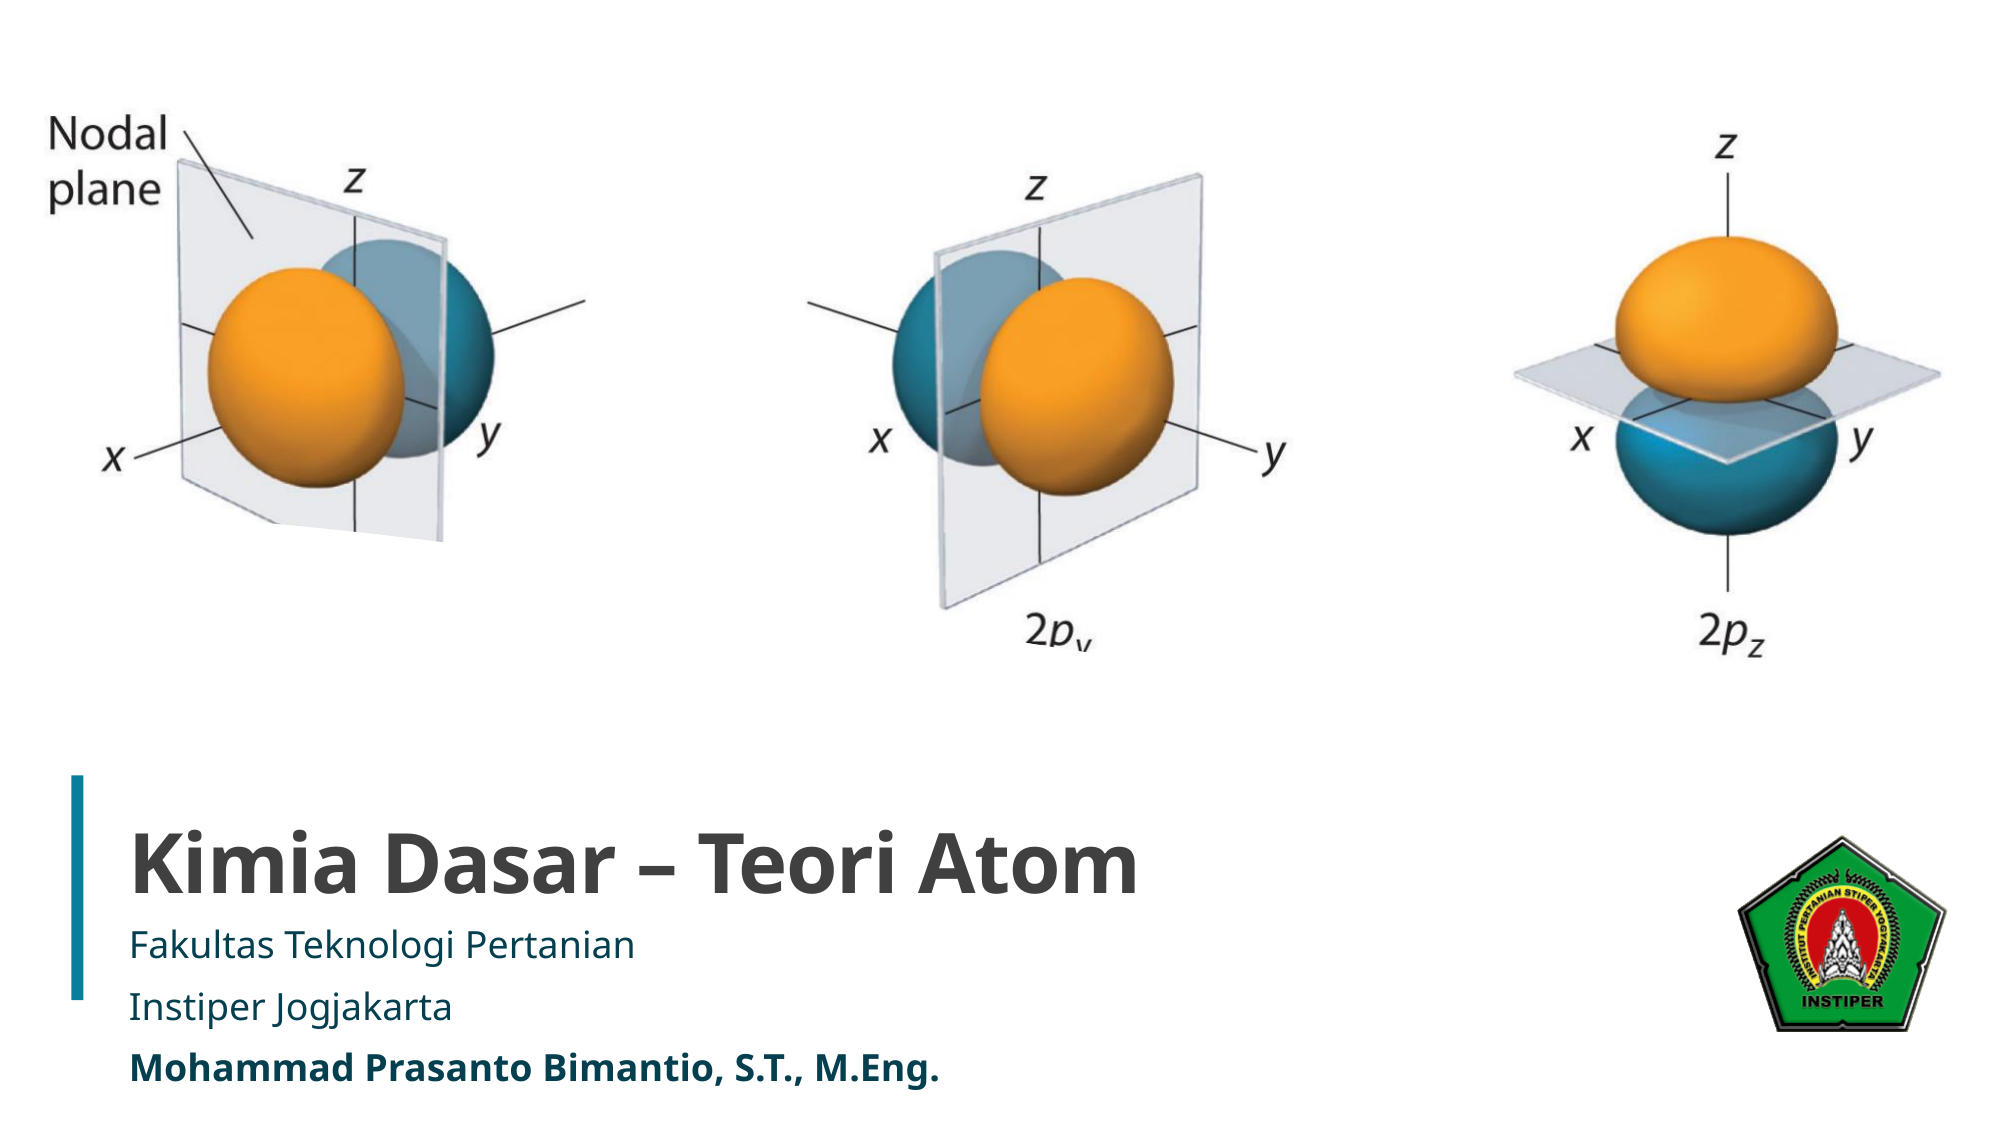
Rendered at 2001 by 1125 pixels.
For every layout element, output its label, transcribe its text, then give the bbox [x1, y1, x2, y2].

picture [1733, 829, 1952, 1038]
picture [20, 68, 1980, 690]
title Kimia Dasar – Teori Atom [113, 813, 1854, 920]
subtitle Fakultas Teknologi Pertanian Instiper Jogjakarta Mohammad Prasanto Bimantio, S.T., M.Eng. [113, 919, 1614, 1099]
